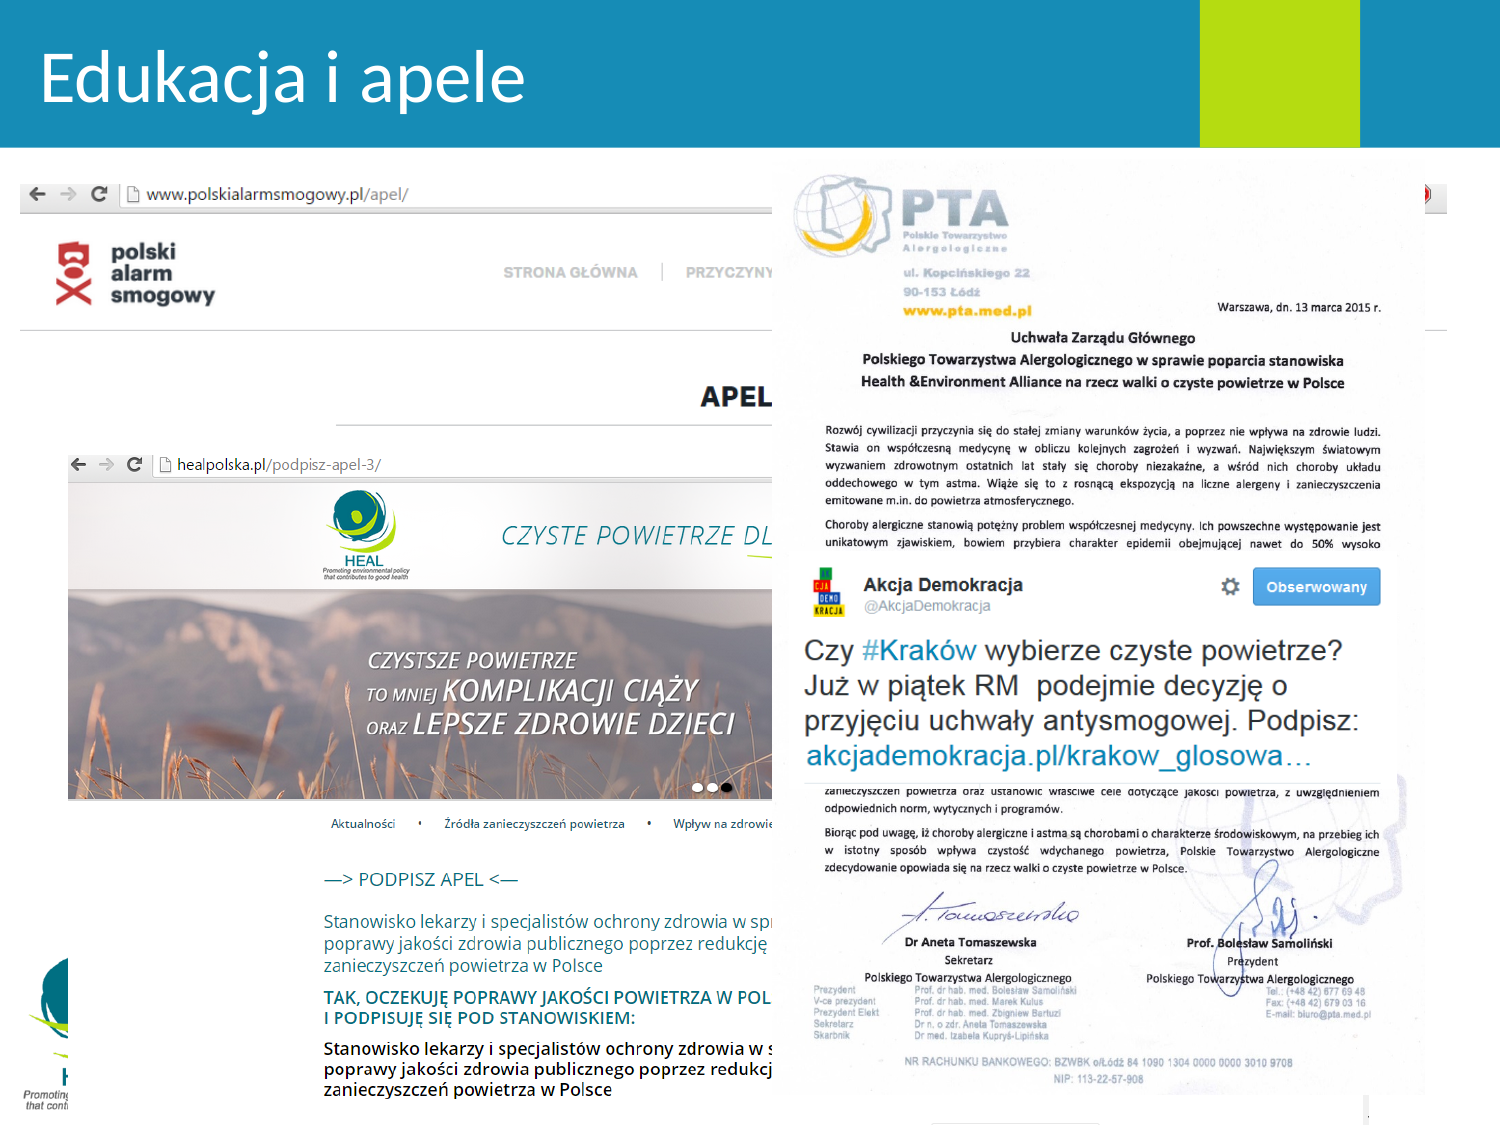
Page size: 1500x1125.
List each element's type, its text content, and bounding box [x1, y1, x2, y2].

title Edukacja i apele [24, 16, 1175, 130]
picture [0, 159, 1448, 1125]
